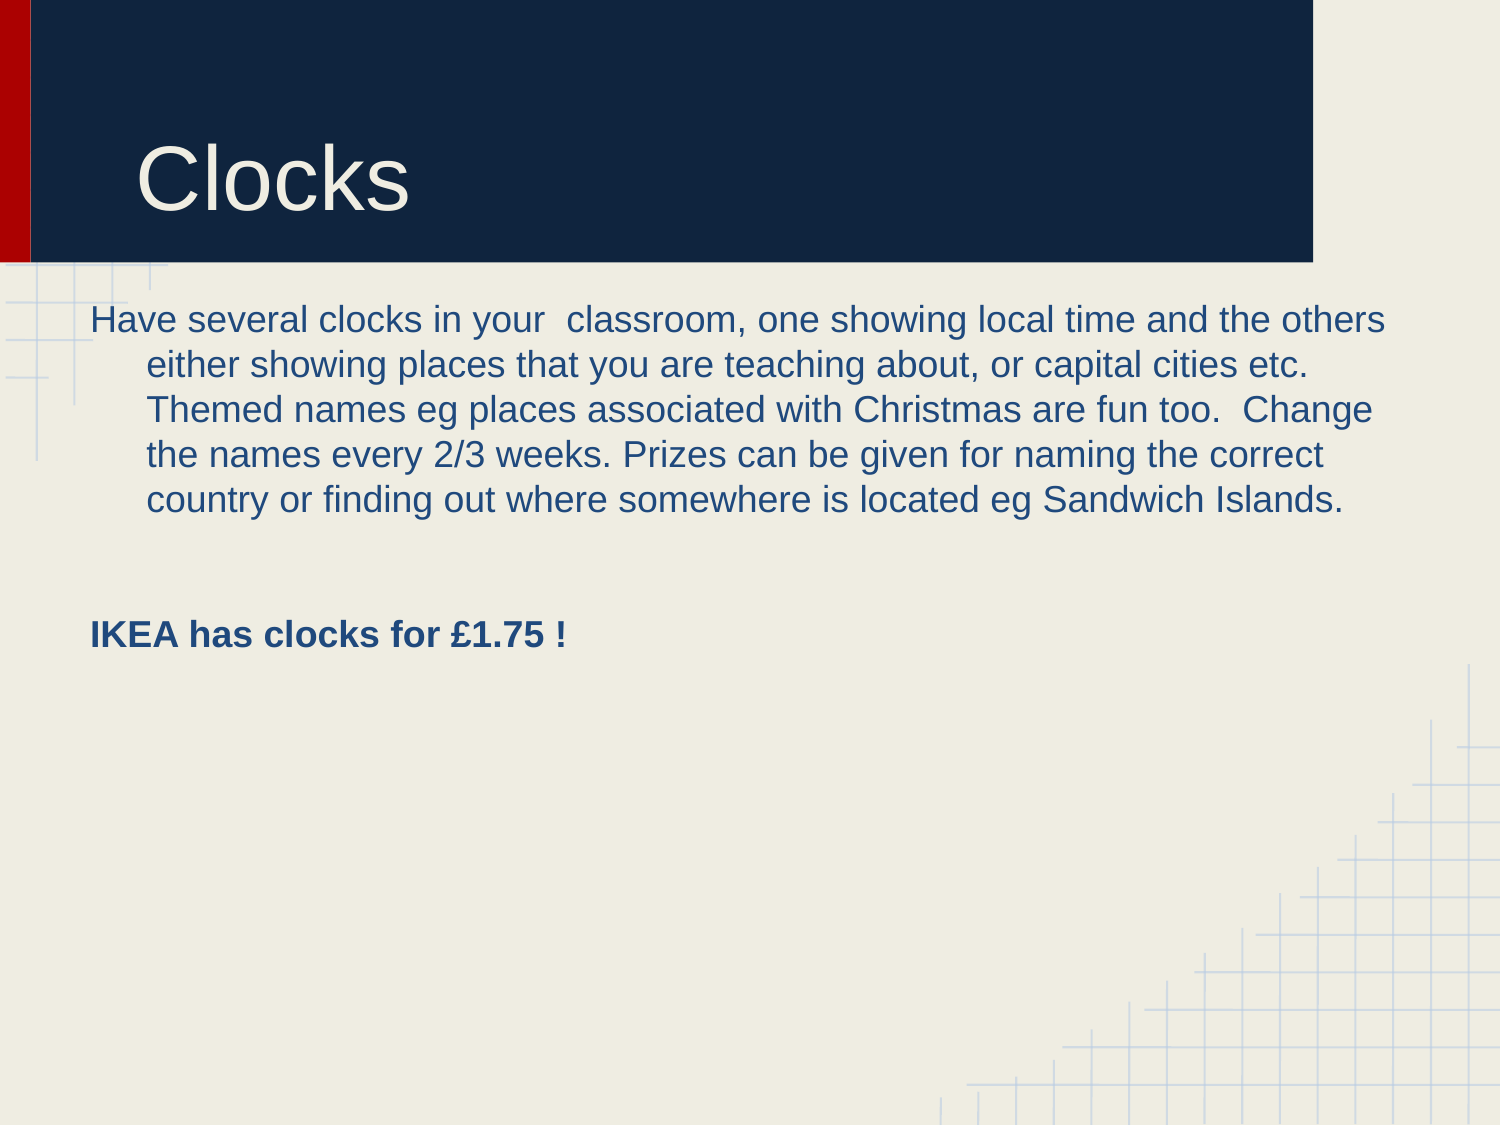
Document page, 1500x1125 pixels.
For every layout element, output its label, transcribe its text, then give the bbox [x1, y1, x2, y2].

title Clocks [75, 22, 1276, 244]
list Have several clocks in your classroom, one showing local time and the others either showing places that you are teaching about, or capital cities etc. Themed names eg places associated with Christmas are fun too. Change the names every 2/3 weeks. Prizes can be given for naming the correct country or finding out where somewhere is located eg Sandwich Islands. IKEA has clocks for £1.75 ! [75, 279, 1425, 1074]
